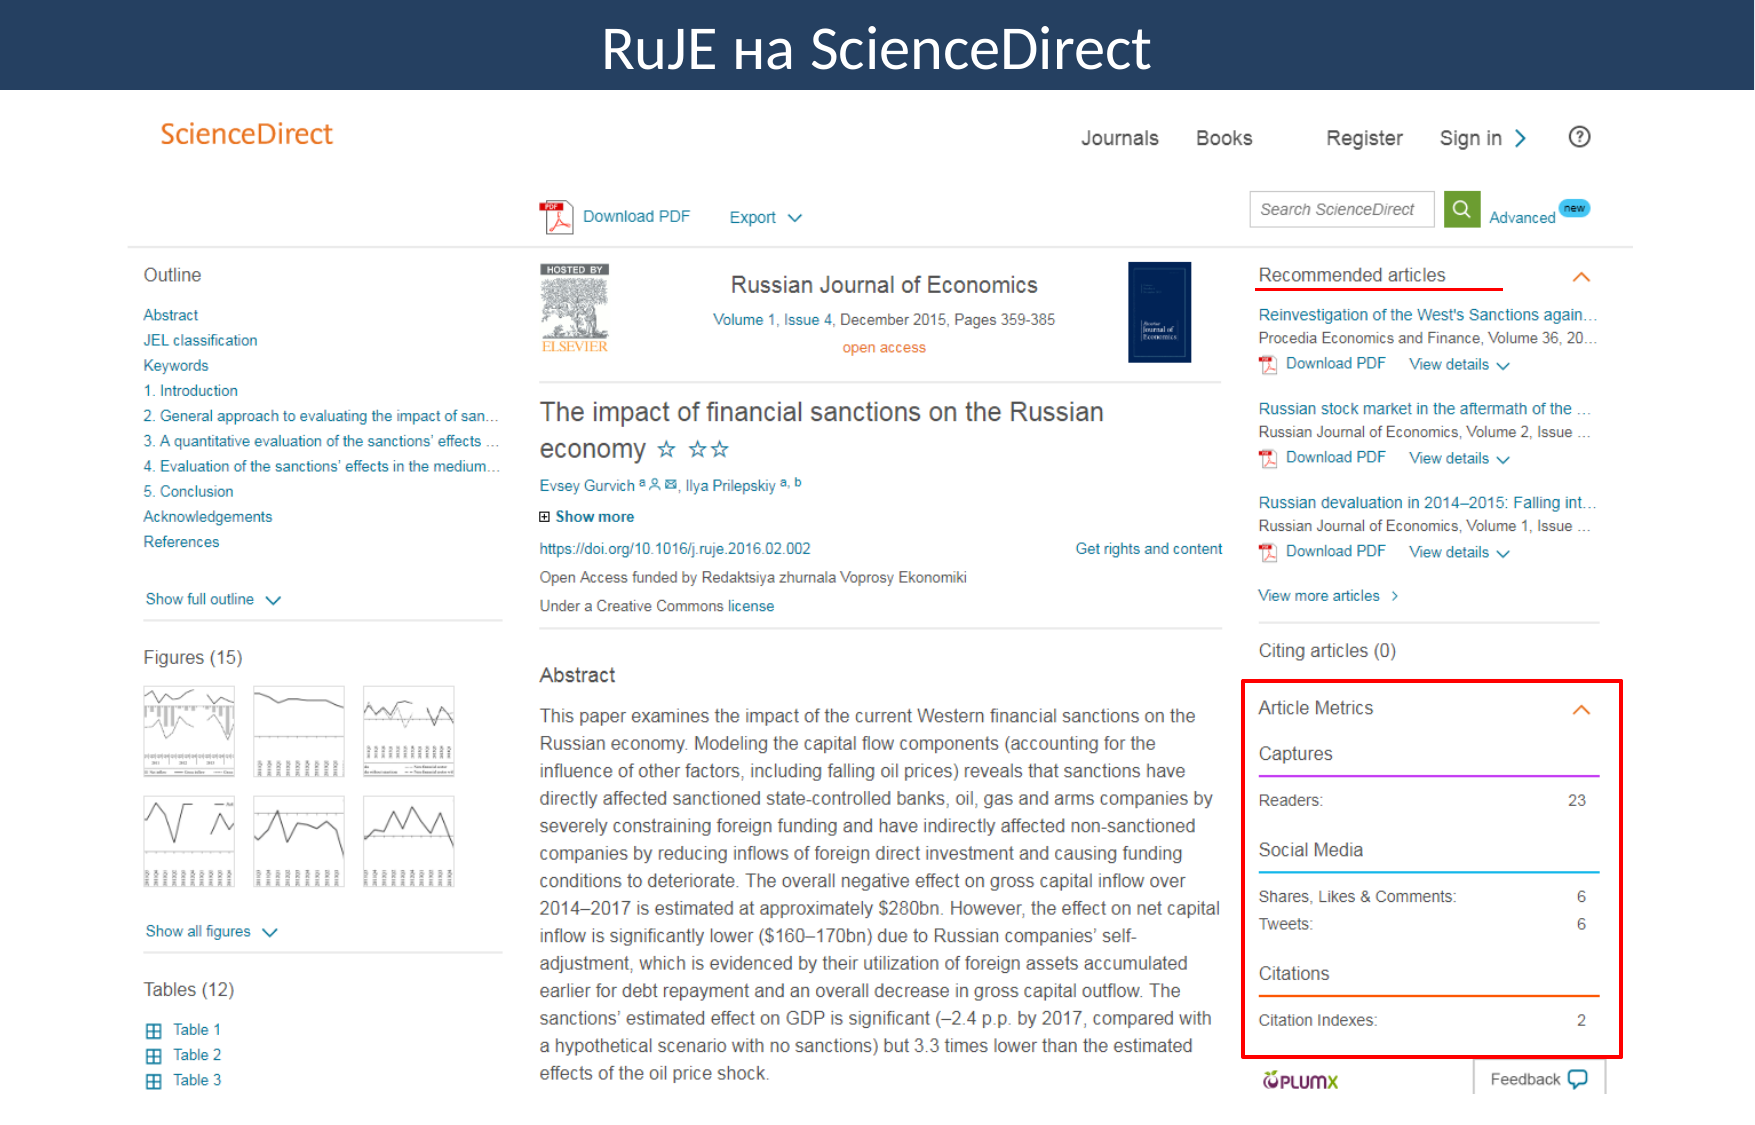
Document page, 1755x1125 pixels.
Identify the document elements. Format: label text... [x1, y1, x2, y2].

picture [127, 105, 1634, 1095]
title RuJE на ScienceDirect [0, 0, 1755, 90]
